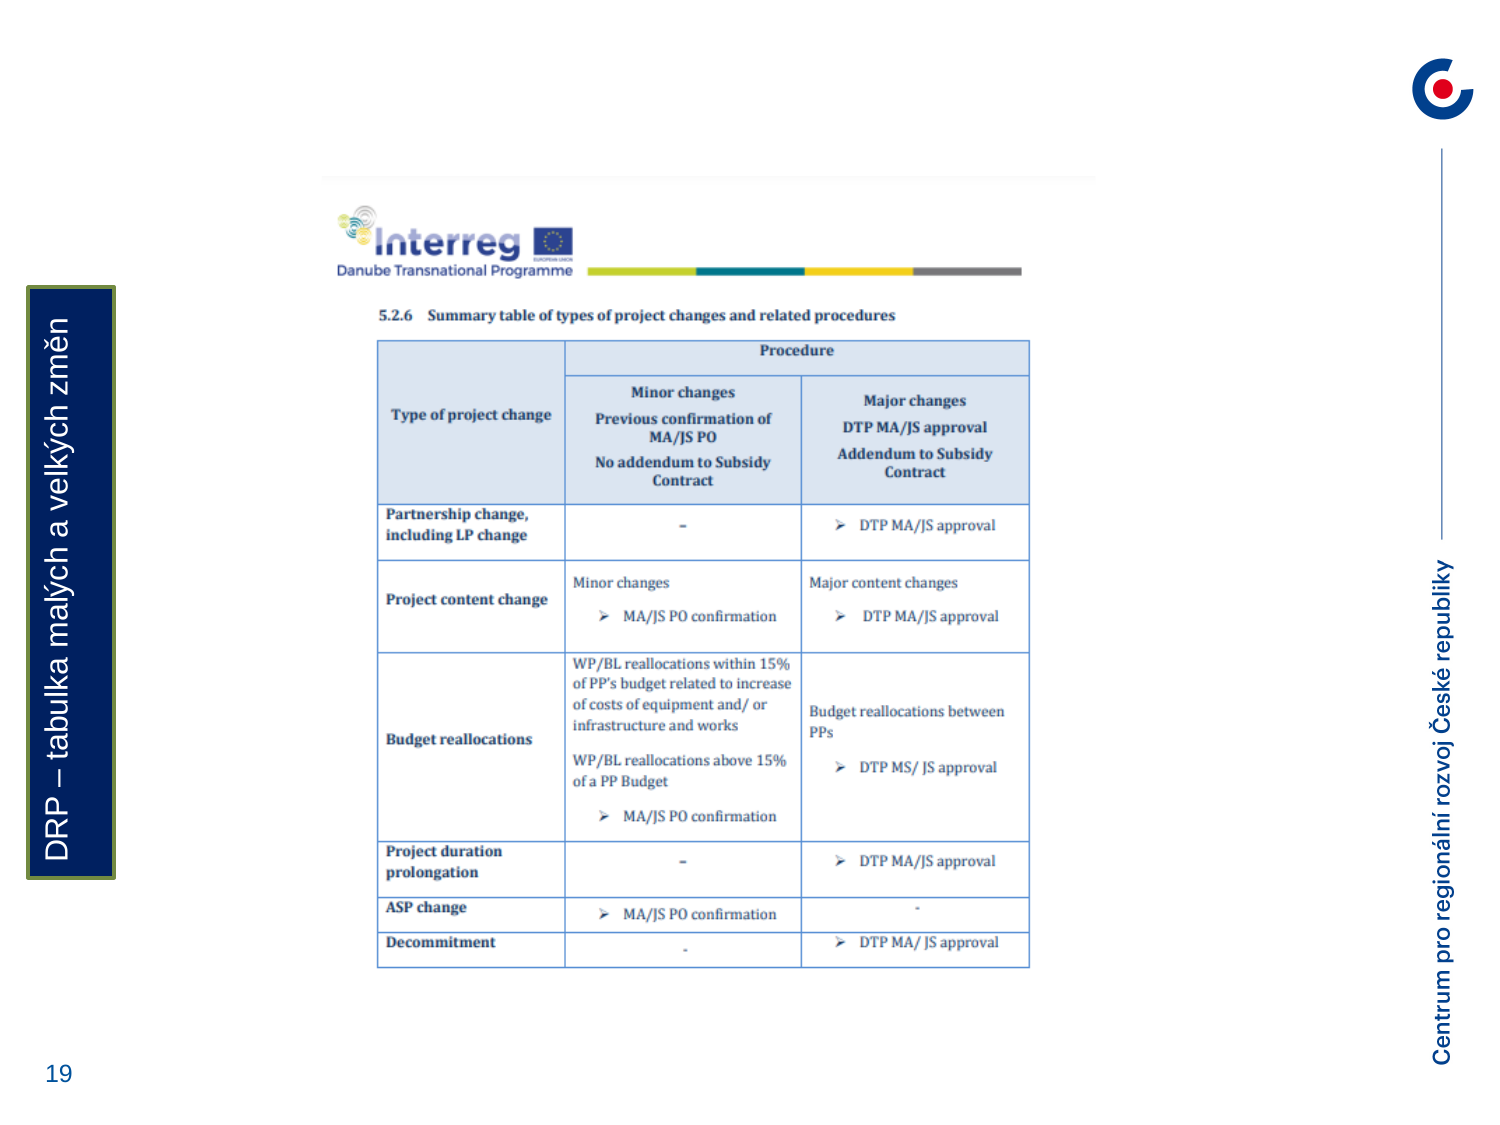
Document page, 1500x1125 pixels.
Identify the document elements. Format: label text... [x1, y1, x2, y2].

picture [0, 0, 1500, 1125]
slide_number 19 [30, 1042, 113, 1103]
text_box DRP – tabulka malých a velkých změn [26, 285, 116, 880]
